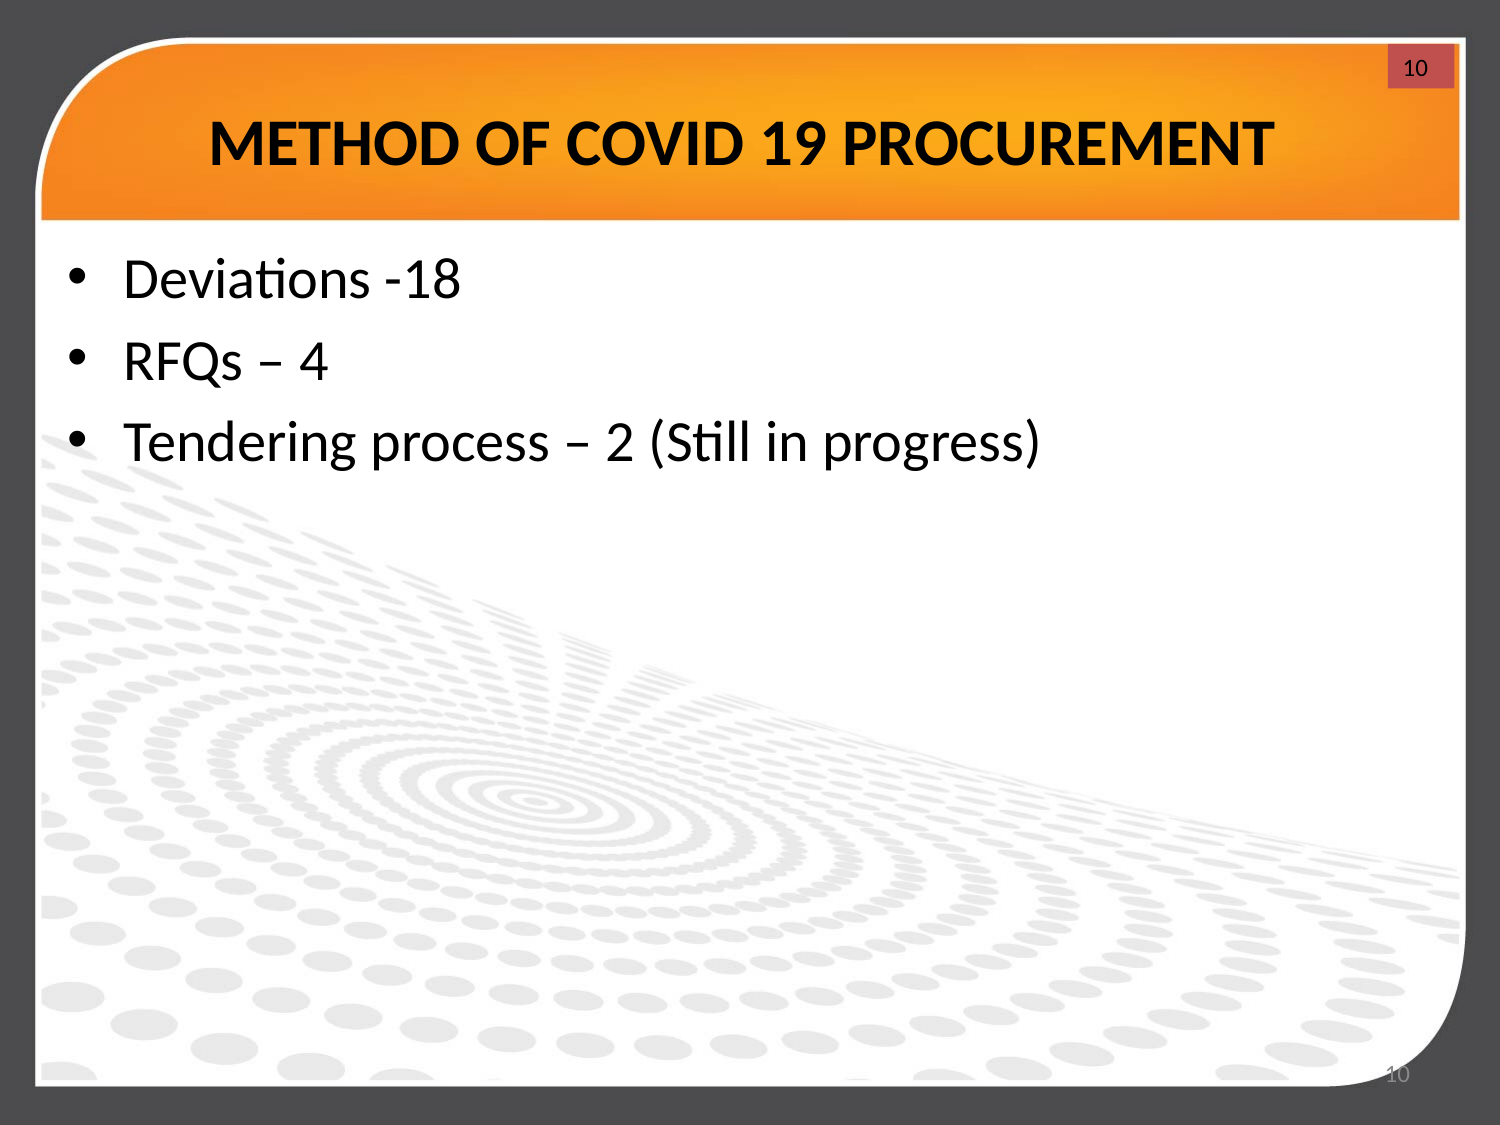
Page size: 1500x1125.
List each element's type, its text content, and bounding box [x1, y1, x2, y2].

text_box 10 [1387, 43, 1455, 89]
title METHOD OF COVID 19 PROCUREMENT [75, 45, 1425, 232]
picture [0, 0, 1500, 1125]
list Deviations -18 RFQs – 4 Tendering process – 2 (Still in progress) [52, 232, 1455, 1083]
slide_number 10 [1074, 1042, 1425, 1103]
